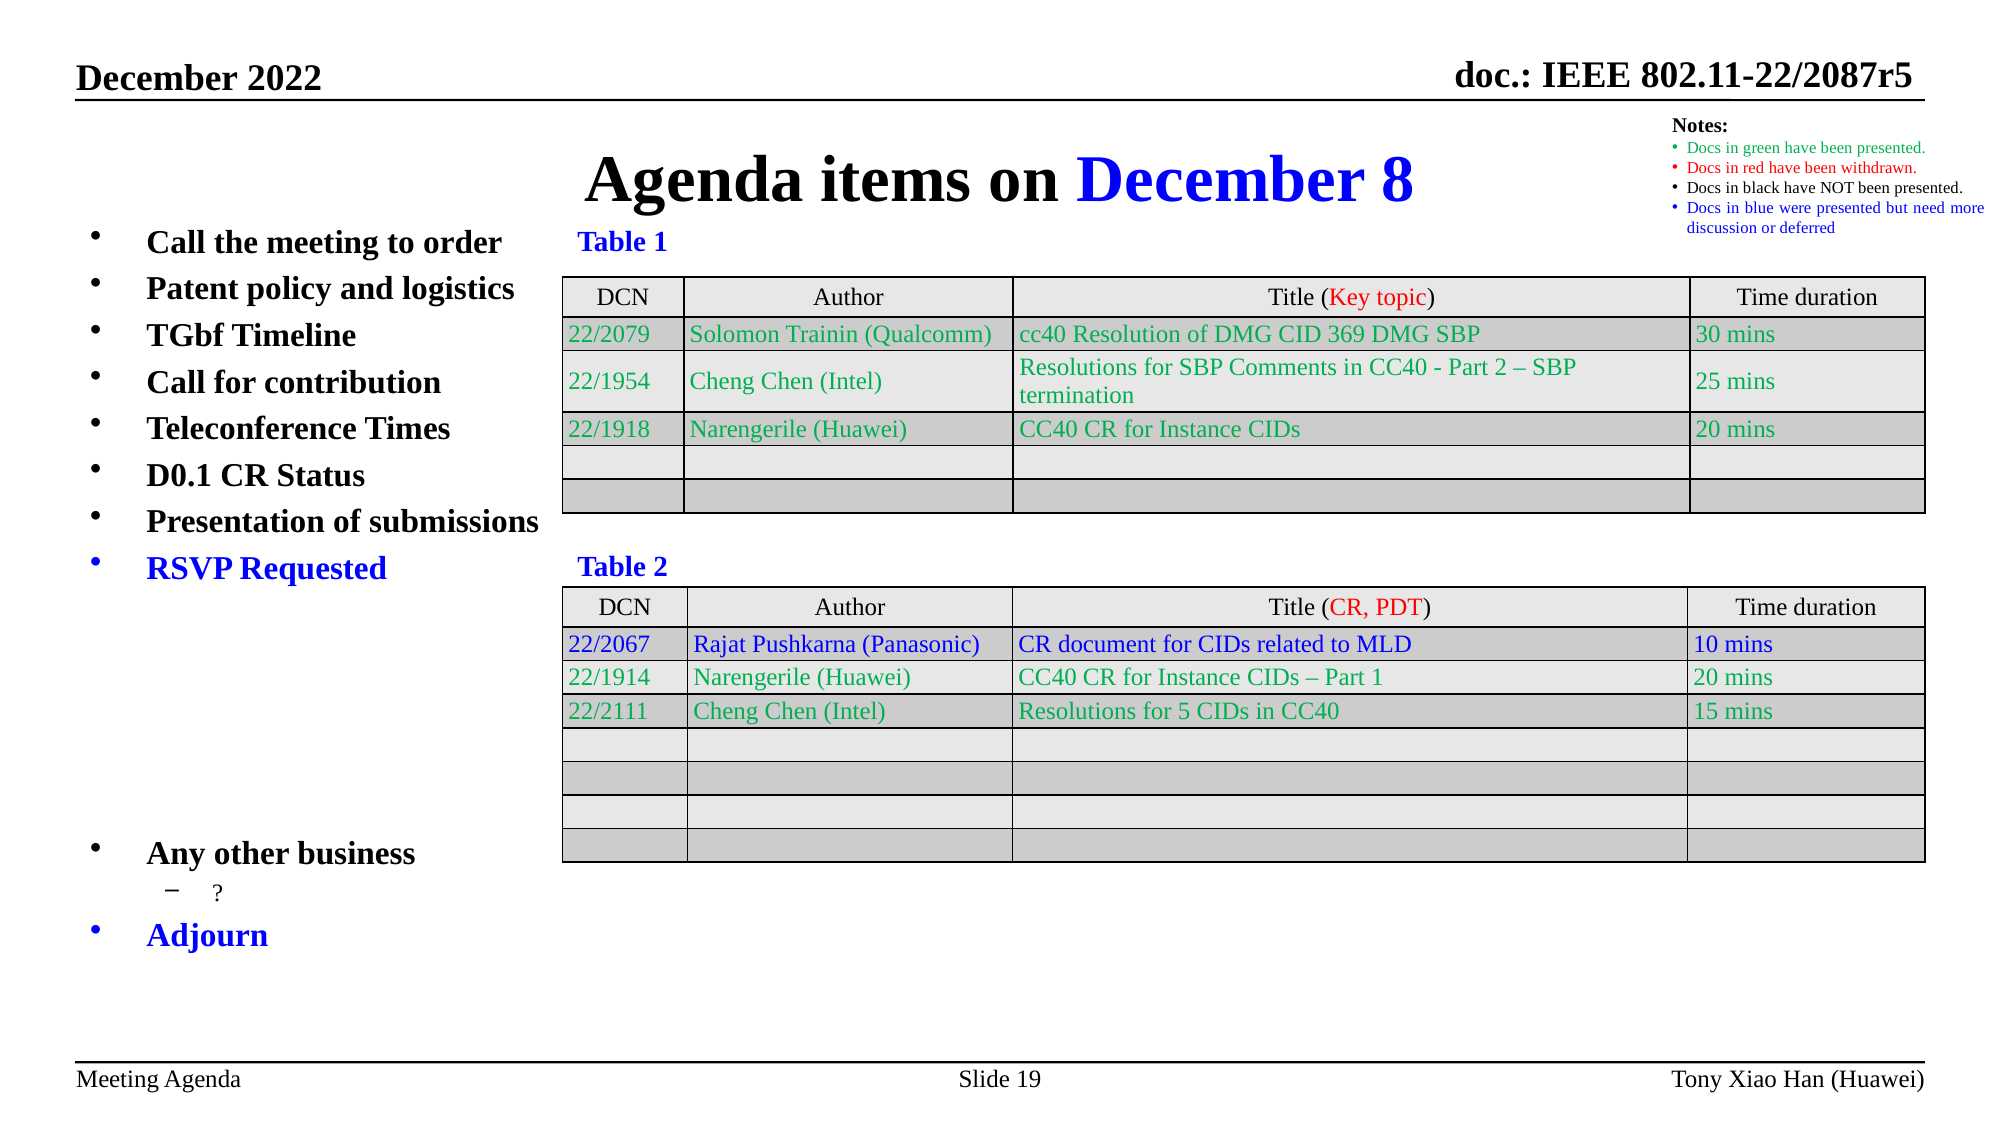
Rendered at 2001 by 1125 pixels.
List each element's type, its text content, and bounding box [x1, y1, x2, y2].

table_cell Resolutions for 5 CIDs in CC40 [1013, 695, 1687, 727]
table_cell Solomon Trainin (Qualcomm) [685, 318, 1012, 350]
table_cell [688, 796, 1012, 828]
table_cell [685, 446, 1012, 478]
table_header Title (Key topic) [1014, 278, 1689, 316]
table_cell [1013, 796, 1687, 828]
table_cell [1688, 762, 1924, 794]
table_cell 22/1914 [563, 661, 687, 693]
table_cell 20 mins [1691, 413, 1924, 445]
table_cell CR document for CIDs related to MLD [1013, 628, 1687, 660]
table_cell 15 mins [1688, 695, 1924, 727]
table_cell [563, 762, 687, 794]
table_cell Cheng Chen (Intel) [688, 695, 1012, 727]
table_cell [1013, 729, 1687, 761]
table_cell 30 mins [1691, 318, 1924, 350]
table_cell [688, 729, 1012, 761]
table_cell CC40 CR for Instance CIDs – Part 1 [1013, 661, 1687, 693]
table_header Time duration [1688, 588, 1924, 626]
table_cell [1688, 829, 1924, 861]
table_cell 22/1918 [563, 413, 683, 445]
table_cell [563, 480, 683, 512]
table_cell [1014, 446, 1689, 478]
table_cell Cheng Chen (Intel) [685, 351, 1012, 411]
table_cell cc40 Resolution of DMG CID 369 DMG SBP [1014, 318, 1689, 350]
table_cell 22/1954 [563, 351, 683, 411]
text_box Table 2 [562, 549, 713, 580]
table_cell [685, 480, 1012, 512]
text_box Call the meeting to order Patent policy and logistics TGbf Timeline Call for contribution Teleconference Times D0.1 CR Status Presentation of submissions RSVP Requested Any other business ? Adjourn [75, 212, 1925, 1058]
table_cell [1691, 446, 1924, 478]
table_cell 22/2079 [563, 318, 683, 350]
table_cell Resolutions for SBP Comments in CC40 - Part 2 – SBP termination [1014, 351, 1689, 411]
table_cell [563, 446, 683, 478]
table_cell [1013, 762, 1687, 794]
table_cell 20 mins [1688, 661, 1924, 693]
table_cell 10 mins [1688, 628, 1924, 660]
text_box Table 1 [562, 224, 713, 256]
table_cell 25 mins [1691, 351, 1924, 411]
table_header Time duration [1691, 278, 1924, 316]
table_cell Rajat Pushkarna (Panasonic) [688, 628, 1012, 660]
table_header Author [688, 588, 1012, 626]
table_cell [688, 762, 1012, 794]
table_header Author [685, 278, 1012, 316]
table_cell [563, 829, 687, 861]
table_cell [563, 729, 687, 761]
table_cell CC40 CR for Instance CIDs [1014, 413, 1689, 445]
table_cell 22/2067 [563, 628, 687, 660]
table_cell [1688, 796, 1924, 828]
text_box Notes: Docs in green have been presented. Docs in red have been withdrawn. Docs in black have NOT been presented. Docs in blue were presented but need more discussion or deferred [1657, 104, 2000, 246]
table_cell [1691, 480, 1924, 512]
table_header DCN [563, 278, 683, 316]
table_cell [1014, 480, 1689, 512]
text_box Agenda items on December 8 [362, 87, 1638, 212]
table_cell [1013, 829, 1687, 861]
table_cell [1688, 729, 1924, 761]
table_cell [563, 796, 687, 828]
table_cell Narengerile (Huawei) [688, 661, 1012, 693]
table_cell Narengerile (Huawei) [685, 413, 1012, 445]
table_header DCN [563, 588, 687, 626]
table_header Title (CR, PDT) [1013, 588, 1687, 626]
table_cell 22/2111 [563, 695, 687, 727]
table_cell [688, 829, 1012, 861]
